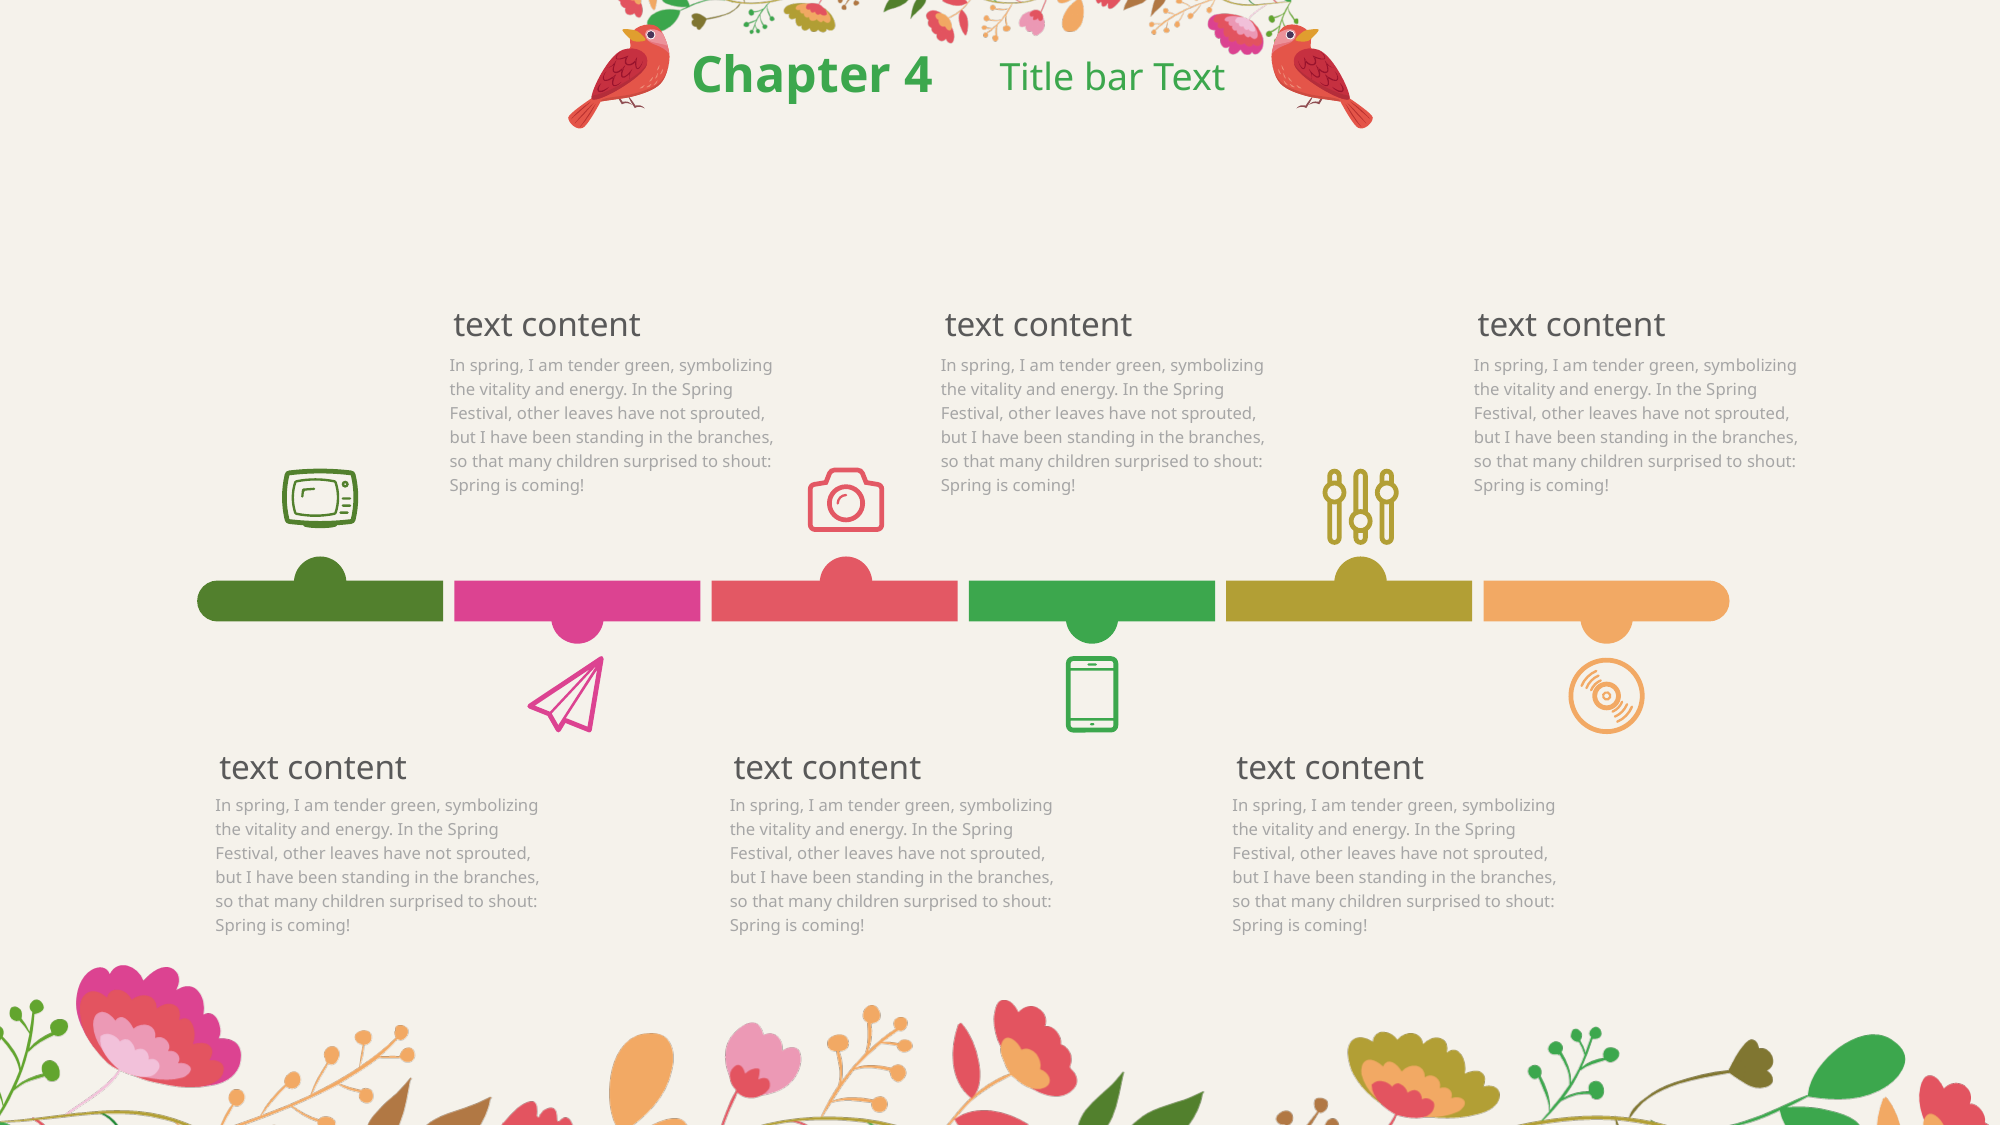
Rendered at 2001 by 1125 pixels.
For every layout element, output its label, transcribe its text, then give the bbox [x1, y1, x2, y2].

text_box In spring, I am tender green, symbolizing the vitality and energy. In the Spring Festival, other leaves have not sprouted, but I have been standing in the branches, so that many children surprised to shout: Spring is coming! [1217, 783, 1585, 943]
text_box text content [204, 738, 423, 794]
text_box In spring, I am tender green, symbolizing the vitality and energy. In the Spring Festival, other leaves have not sprouted, but I have been standing in the branches, so that many children surprised to shout: Spring is coming! [926, 343, 1294, 502]
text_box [568, 23, 670, 131]
text_box In spring, I am tender green, symbolizing the vitality and energy. In the Spring Festival, other leaves have not sprouted, but I have been standing in the branches, so that many children surprised to shout: Spring is coming! [714, 783, 1083, 943]
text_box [1322, 468, 1399, 545]
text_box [1065, 656, 1119, 733]
text_box In spring, I am tender green, symbolizing the vitality and energy. In the Spring Festival, other leaves have not sprouted, but I have been standing in the branches, so that many children surprised to shout: Spring is coming! [200, 783, 568, 943]
text_box text content [1462, 295, 1681, 351]
text_box text content [1221, 738, 1440, 794]
text_box [527, 656, 604, 733]
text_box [454, 580, 701, 644]
text_box text content [438, 295, 657, 351]
text_box text content [718, 738, 937, 794]
text_box Title bar Text [984, 45, 1241, 106]
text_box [711, 556, 958, 622]
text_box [282, 468, 359, 529]
text_box text content [930, 295, 1148, 351]
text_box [969, 580, 1216, 644]
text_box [1483, 580, 1730, 644]
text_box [807, 467, 885, 532]
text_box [197, 556, 444, 622]
picture [0, 965, 2000, 1125]
text_box In spring, I am tender green, symbolizing the vitality and energy. In the Spring Festival, other leaves have not sprouted, but I have been standing in the branches, so that many children surprised to shout: Spring is coming! [434, 343, 802, 502]
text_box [1226, 556, 1473, 622]
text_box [1271, 23, 1373, 131]
text_box Chapter 4 [676, 34, 948, 110]
picture [616, 0, 1298, 55]
text_box In spring, I am tender green, symbolizing the vitality and energy. In the Spring Festival, other leaves have not sprouted, but I have been standing in the branches, so that many children surprised to shout: Spring is coming! [1459, 343, 1827, 502]
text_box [1568, 657, 1645, 735]
